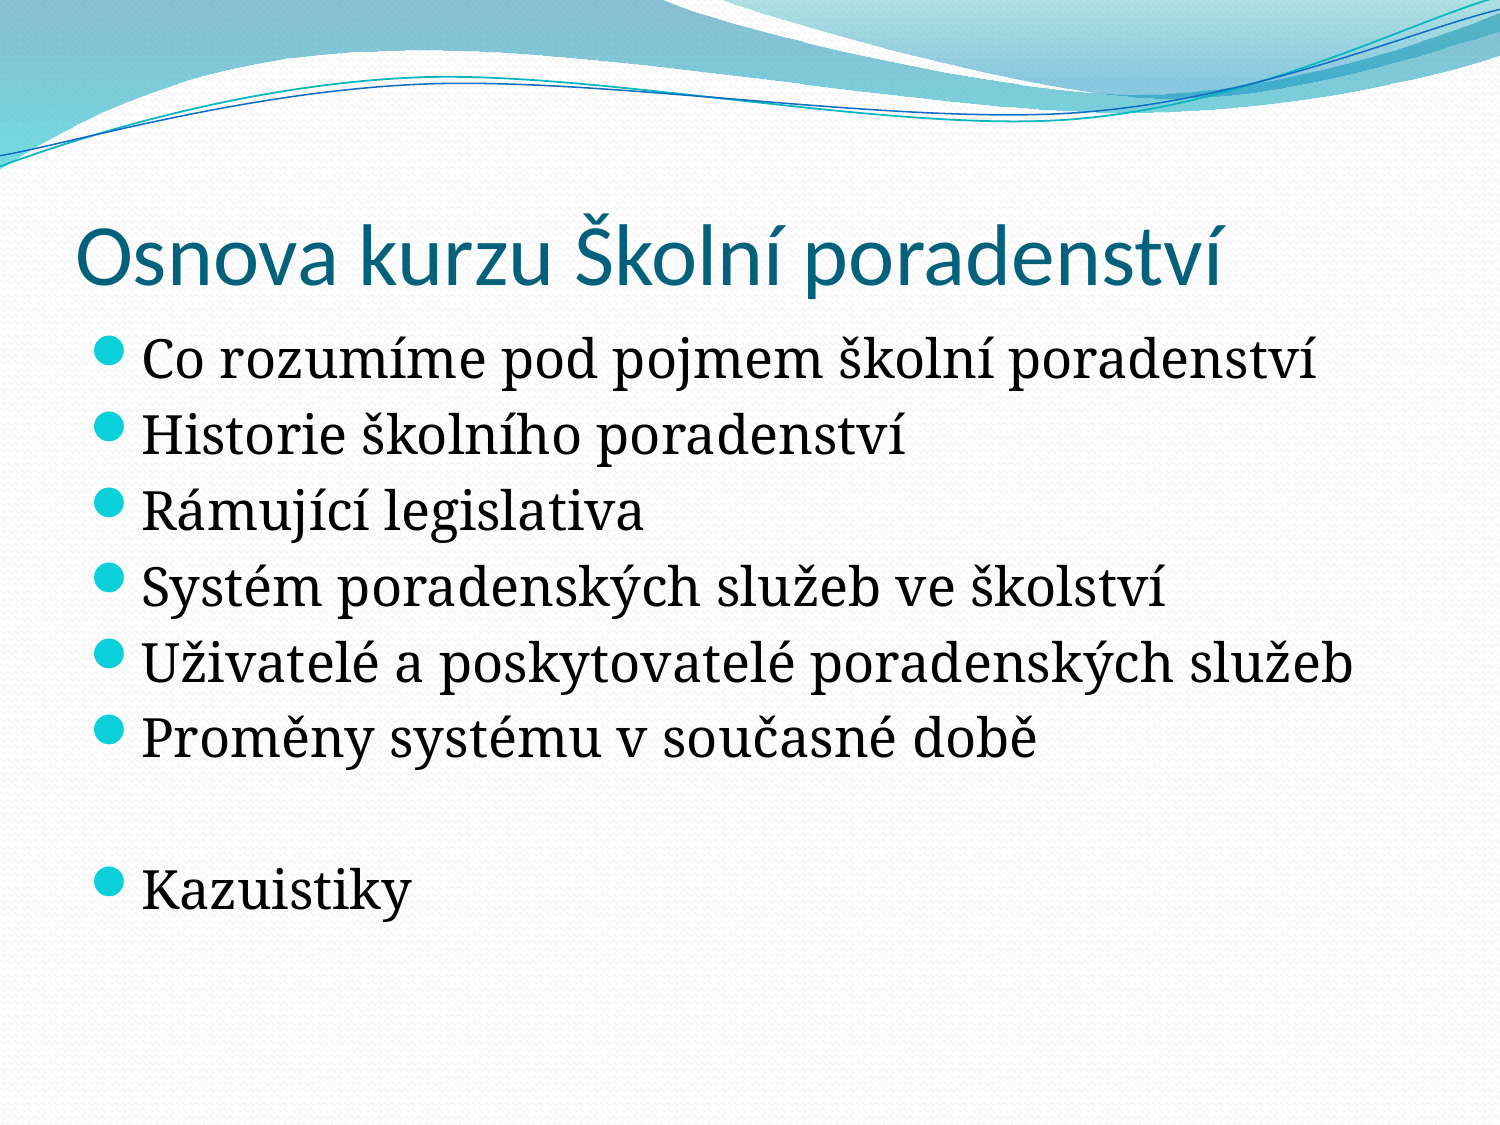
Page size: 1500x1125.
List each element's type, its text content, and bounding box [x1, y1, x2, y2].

title Osnova kurzu Školní poradenství [75, 115, 1425, 303]
list Co rozumíme pod pojmem školní poradenství Historie školního poradenství Rámující legislativa Systém poradenských služeb ve školství Uživatelé a poskytovatelé poradenských služeb Proměny systému v současné době Kazuistiky [75, 317, 1425, 1038]
